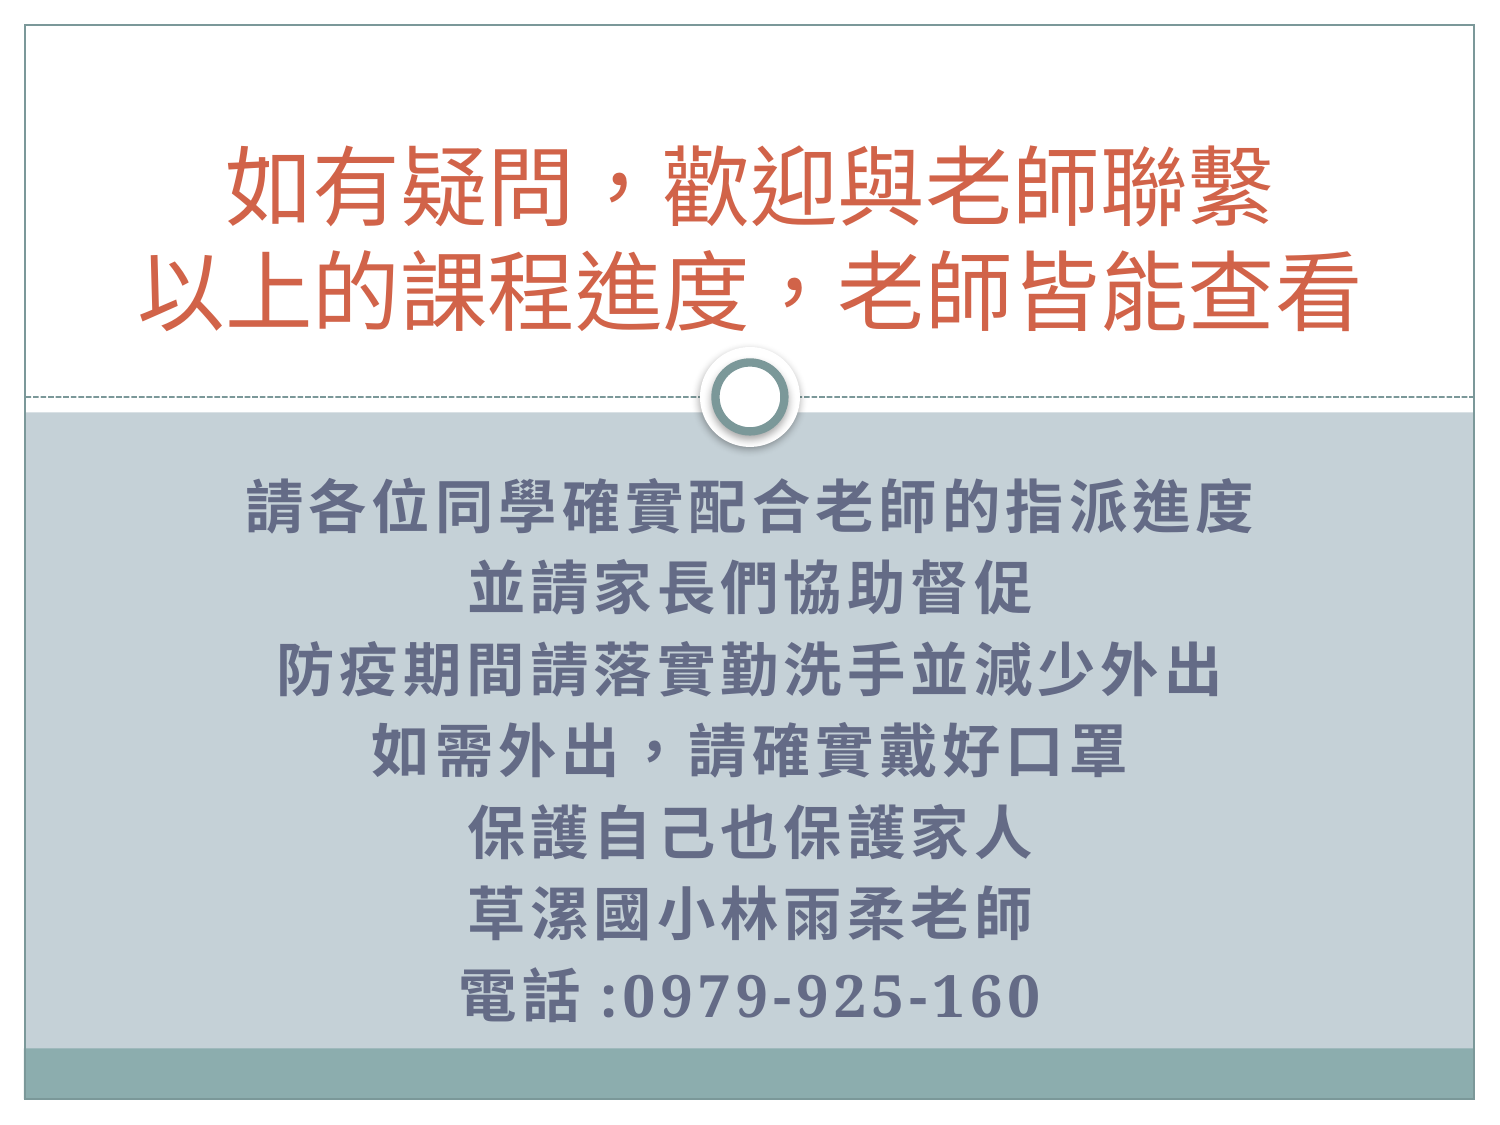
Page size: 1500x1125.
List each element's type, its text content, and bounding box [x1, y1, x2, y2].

title 如有疑問，歡迎與老師聯繫 以上的課程進度，老師皆能查看 [112, 62, 1388, 350]
subtitle 請各位同學確實配合老師的指派進度 並請家長們協助督促 防疫期間請落實勤洗手並減少外出 如需外出，請確實戴好口罩 保護自己也保護家人 草漯國小林雨柔老師 電話:0979-925-160 [225, 462, 1275, 1047]
